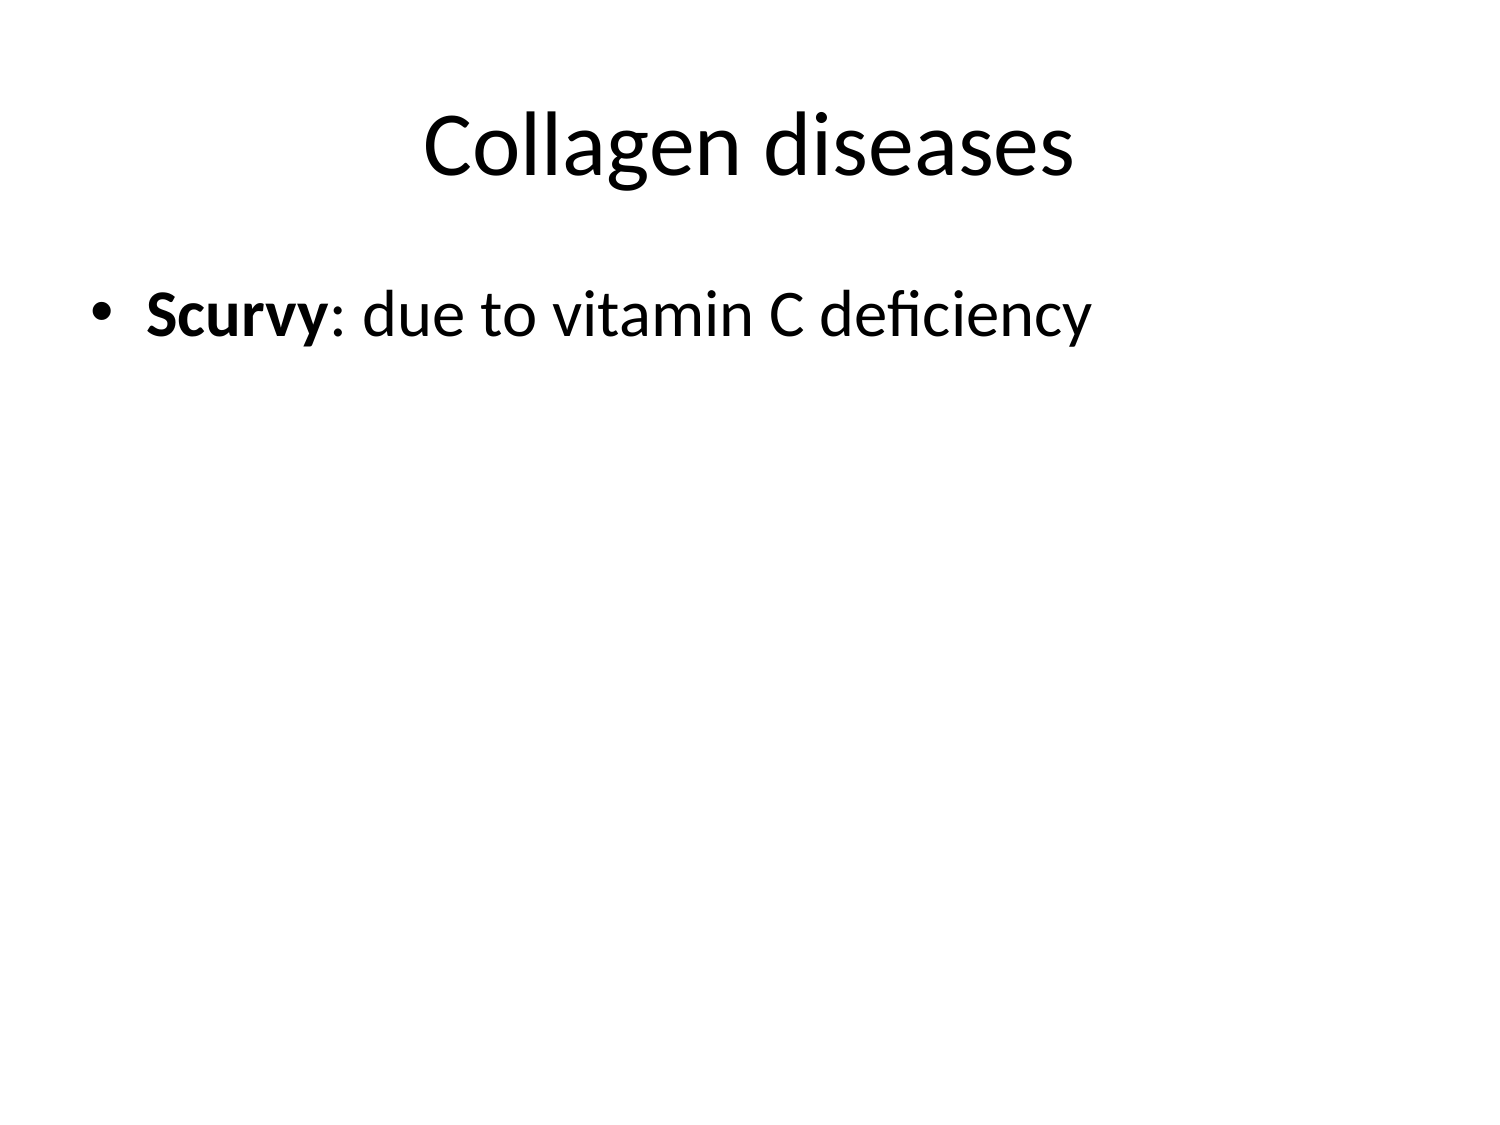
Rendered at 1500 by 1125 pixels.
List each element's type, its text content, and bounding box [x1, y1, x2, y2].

list Scurvy: due to vitamin C deficiency [74, 262, 1213, 1006]
title Collagen diseases [74, 44, 1426, 233]
